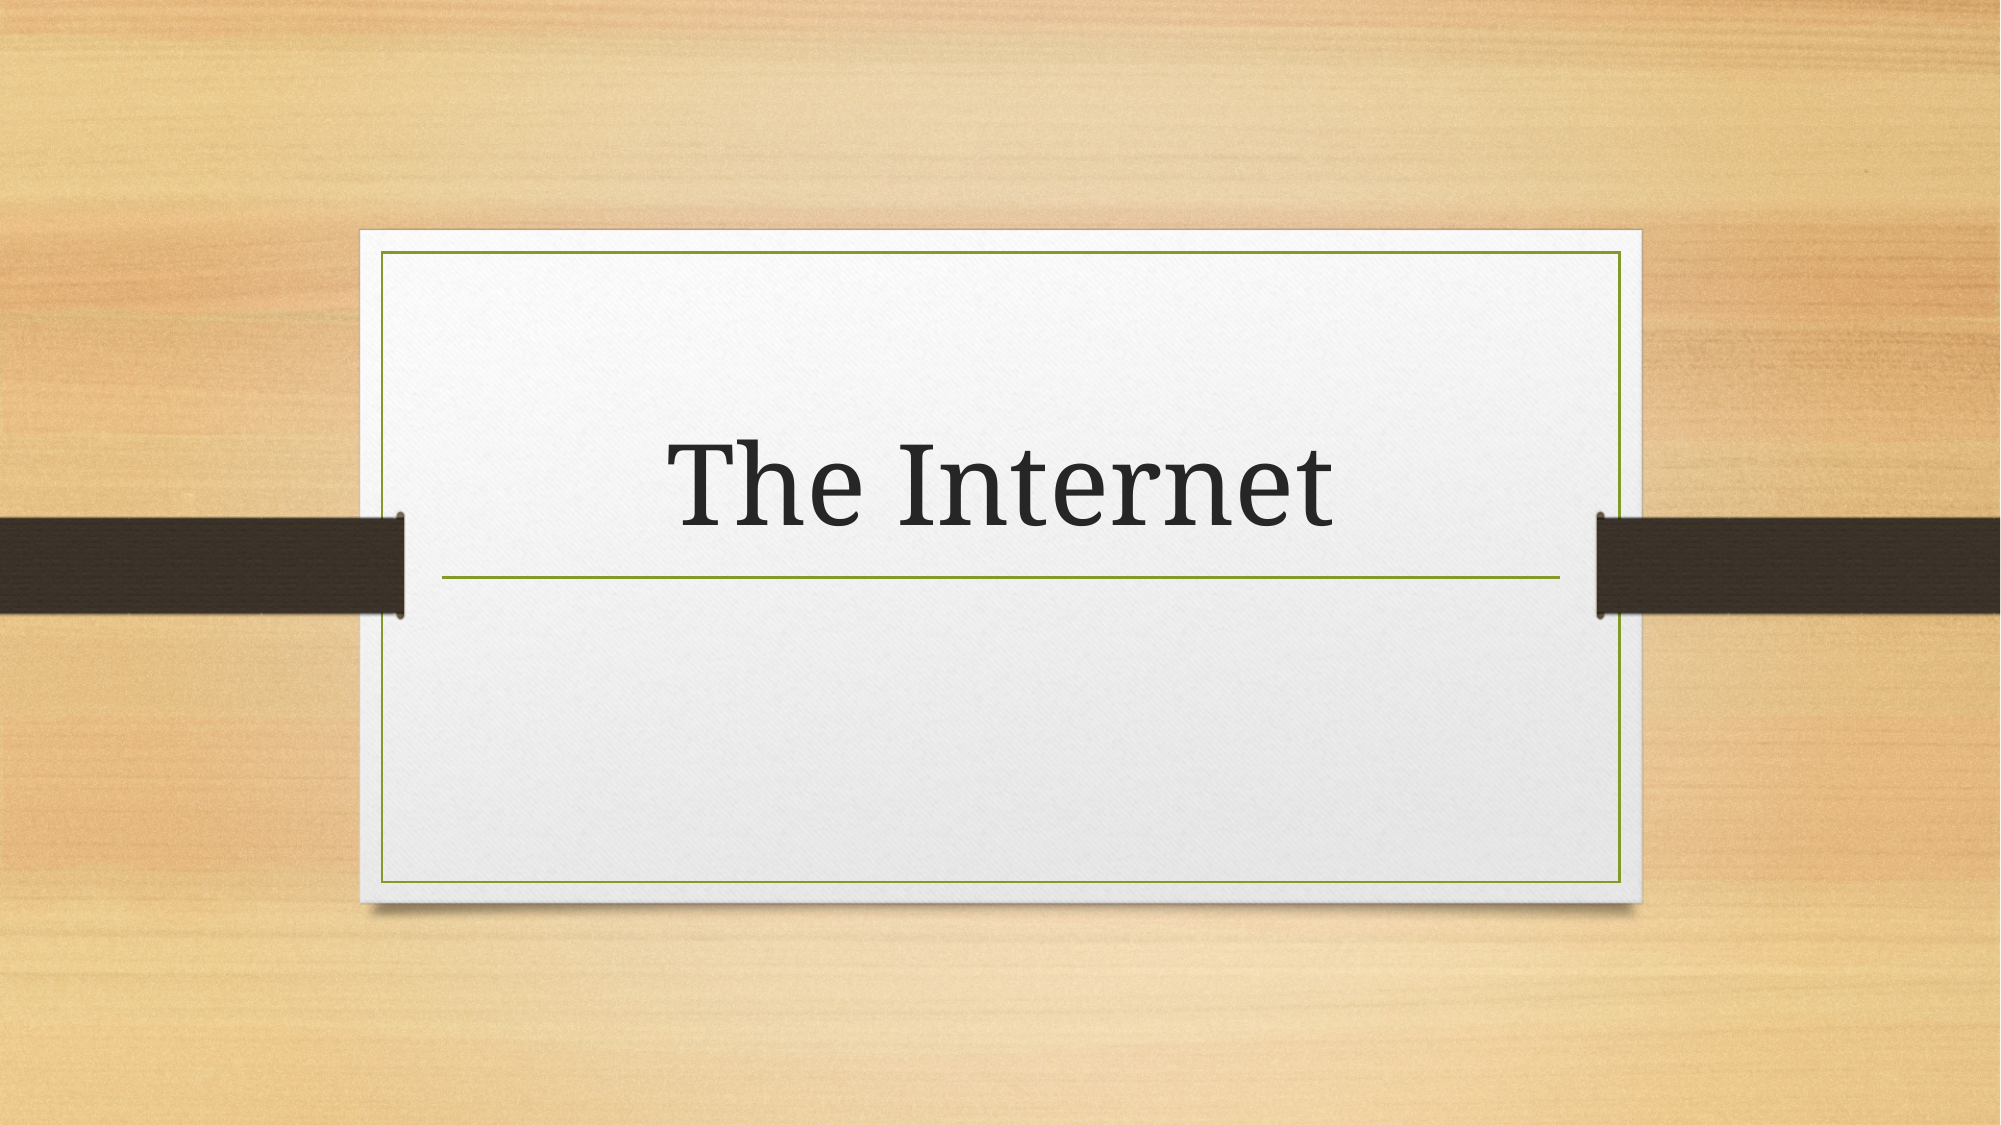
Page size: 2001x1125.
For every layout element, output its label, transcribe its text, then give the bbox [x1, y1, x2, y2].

title The Internet [441, 306, 1560, 556]
picture [0, 0, 2001, 1125]
